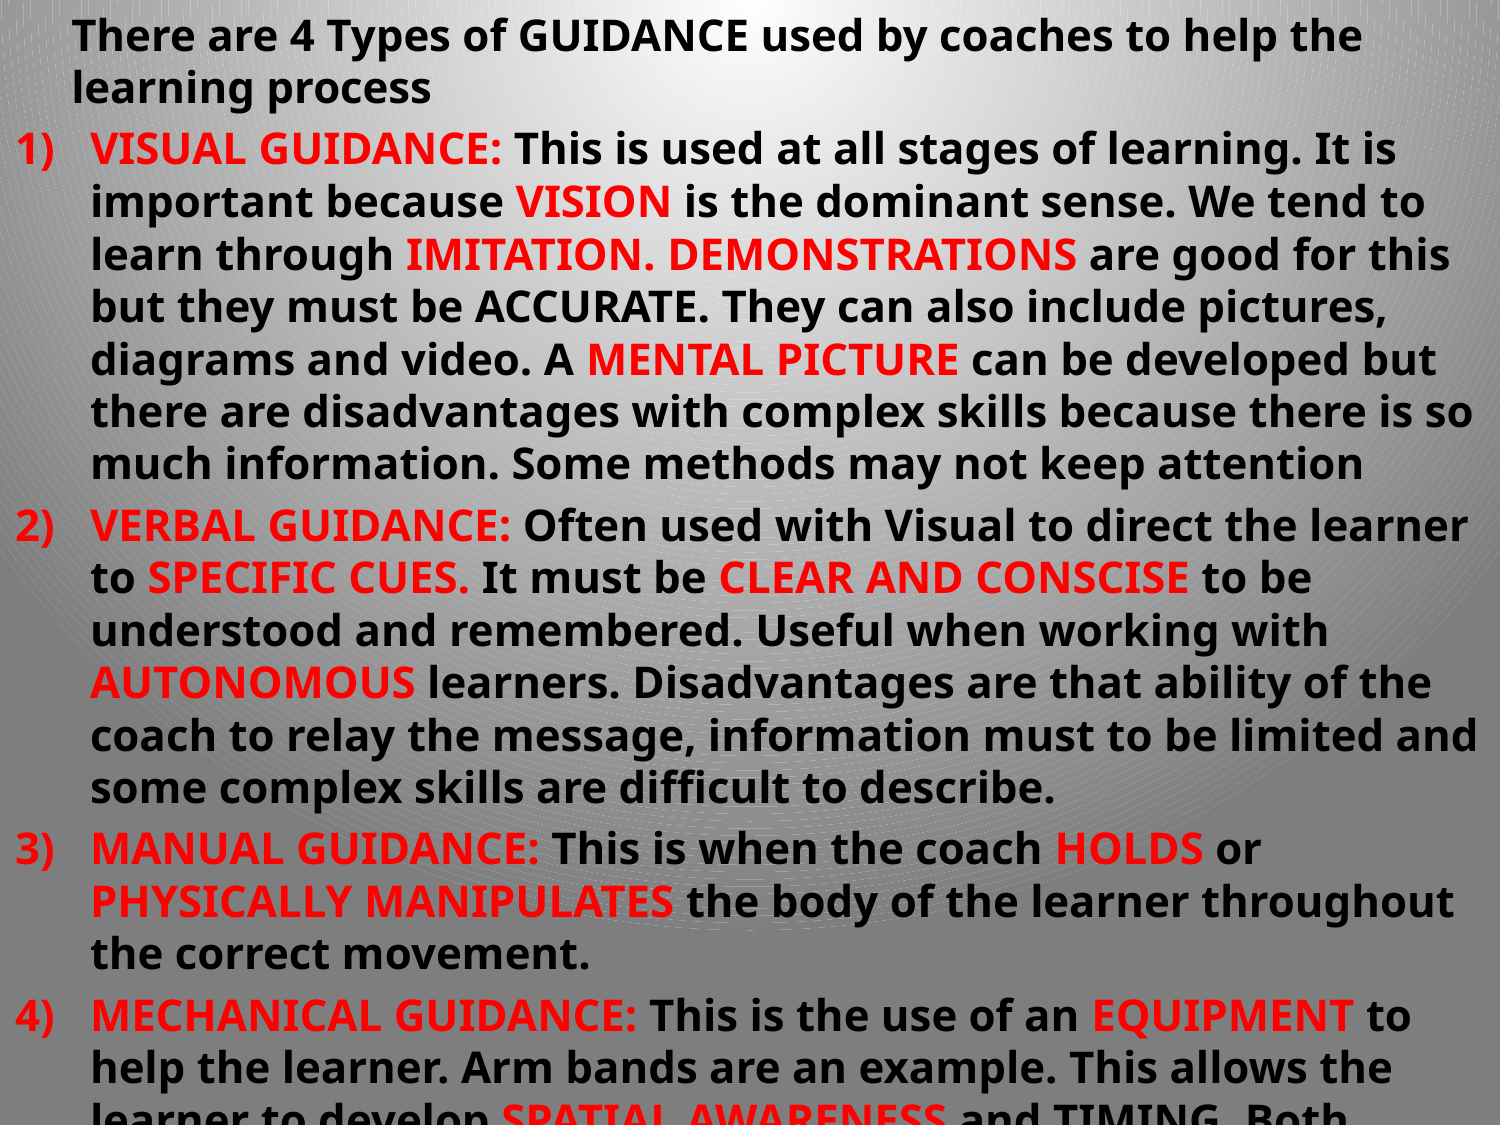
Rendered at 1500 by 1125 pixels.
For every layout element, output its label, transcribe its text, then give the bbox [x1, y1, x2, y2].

list There are 4 Types of GUIDANCE used by coaches to help the learning process VISUAL GUIDANCE: This is used at all stages of learning. It is important because VISION is the dominant sense. We tend to learn through IMITATION. DEMONSTRATIONS are good for this but they must be ACCURATE. They can also include pictures, diagrams and video. A MENTAL PICTURE can be developed but there are disadvantages with complex skills because there is so much information. Some methods may not keep attention VERBAL GUIDANCE: Often used with Visual to direct the learner to SPECIFIC CUES. It must be CLEAR AND CONSCISE to be understood and remembered. Useful when working with AUTONOMOUS learners. Disadvantages are that ability of the coach to relay the message, information must to be limited and some complex skills are difficult to describe. MANUAL GUIDANCE: This is when the coach HOLDS or PHYSICALLY MANIPULATES the body of the learner throughout the correct movement. MECHANICAL GUIDANCE: This is the use of an EQUIPMENT to help the learner. Arm bands are an example. This allows the learner to develop SPATIAL AWARENESS and TIMING. Both Manual and Mechanical are good in the Cognitive stage and develop KINAESTHESIS. They give CONFIDENCE but it must not be relied upon. Good for dangerous skills. However the equipment might not REPLICATE the actual movement. [0, 0, 1500, 1125]
